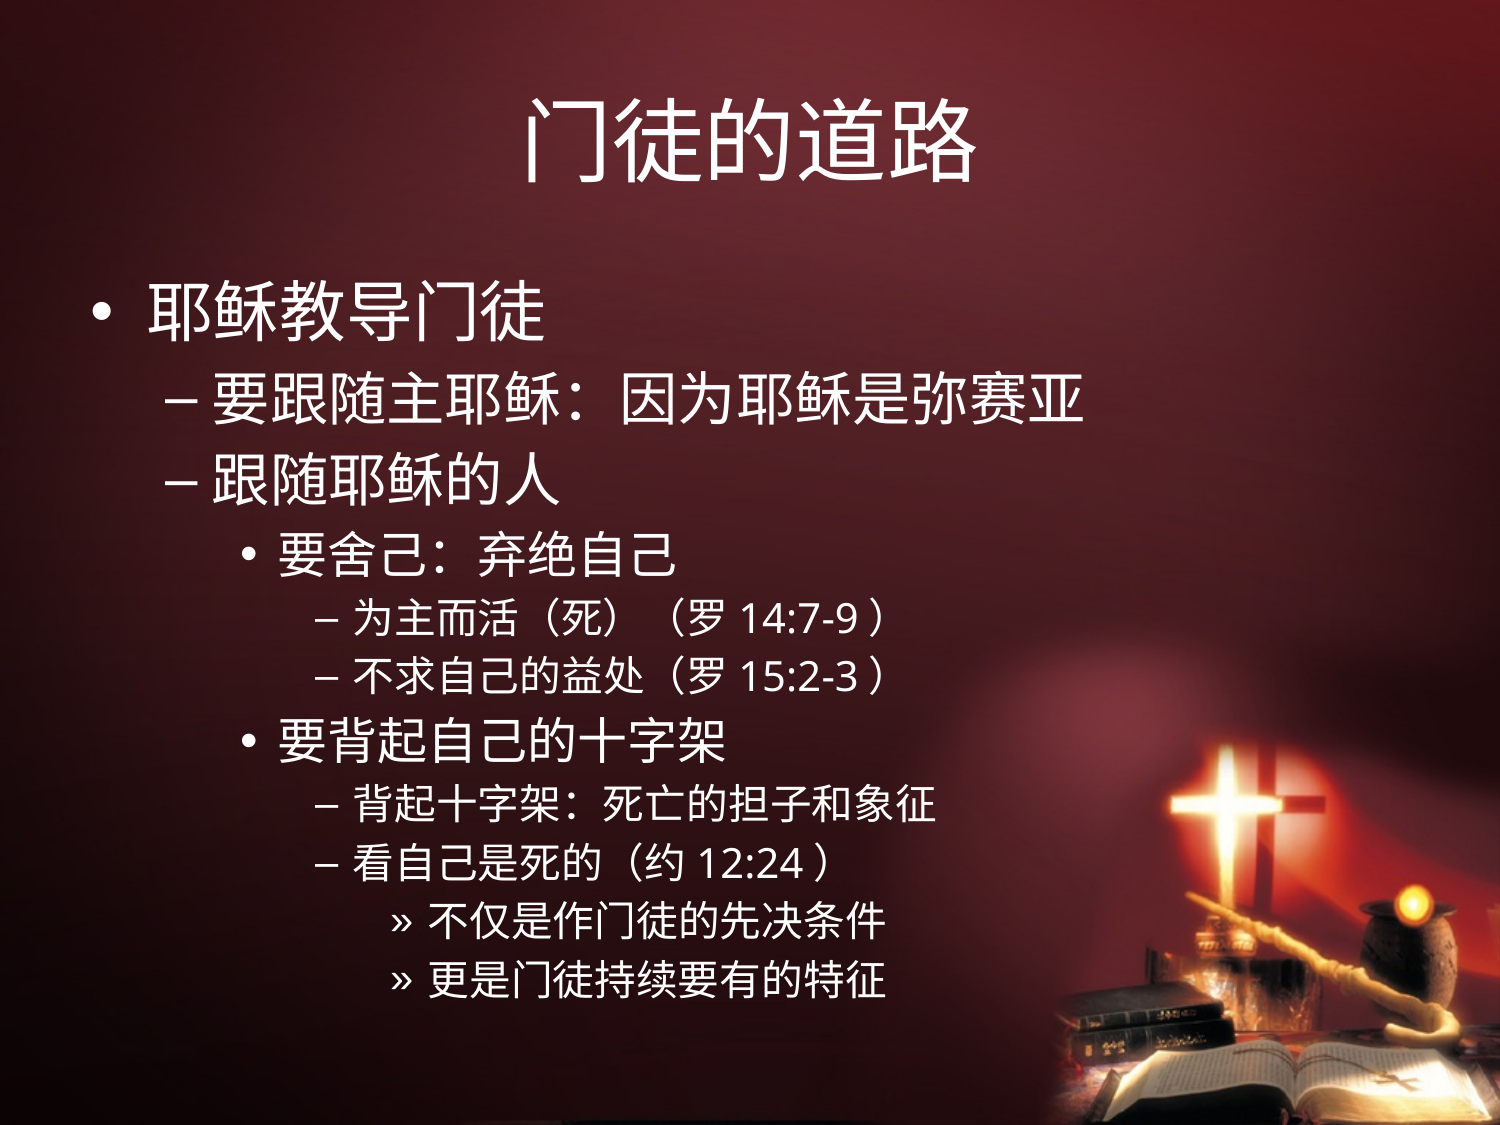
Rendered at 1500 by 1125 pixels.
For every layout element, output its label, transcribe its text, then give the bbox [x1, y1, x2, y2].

picture [0, 0, 1500, 1125]
list 耶稣教导门徒 要跟随主耶稣：因为耶稣是弥赛亚 跟随耶稣的人 要舍己：弃绝自己 为主而活（死）（罗14:7-9） 不求自己的益处（罗15:2-3） 要背起自己的十字架 背起十字架：死亡的担子和象征 看自己是死的（约12:24） 不仅是作门徒的先决条件 更是门徒持续要有的特征 [75, 262, 1425, 1005]
title 门徒的道路 [75, 45, 1425, 233]
